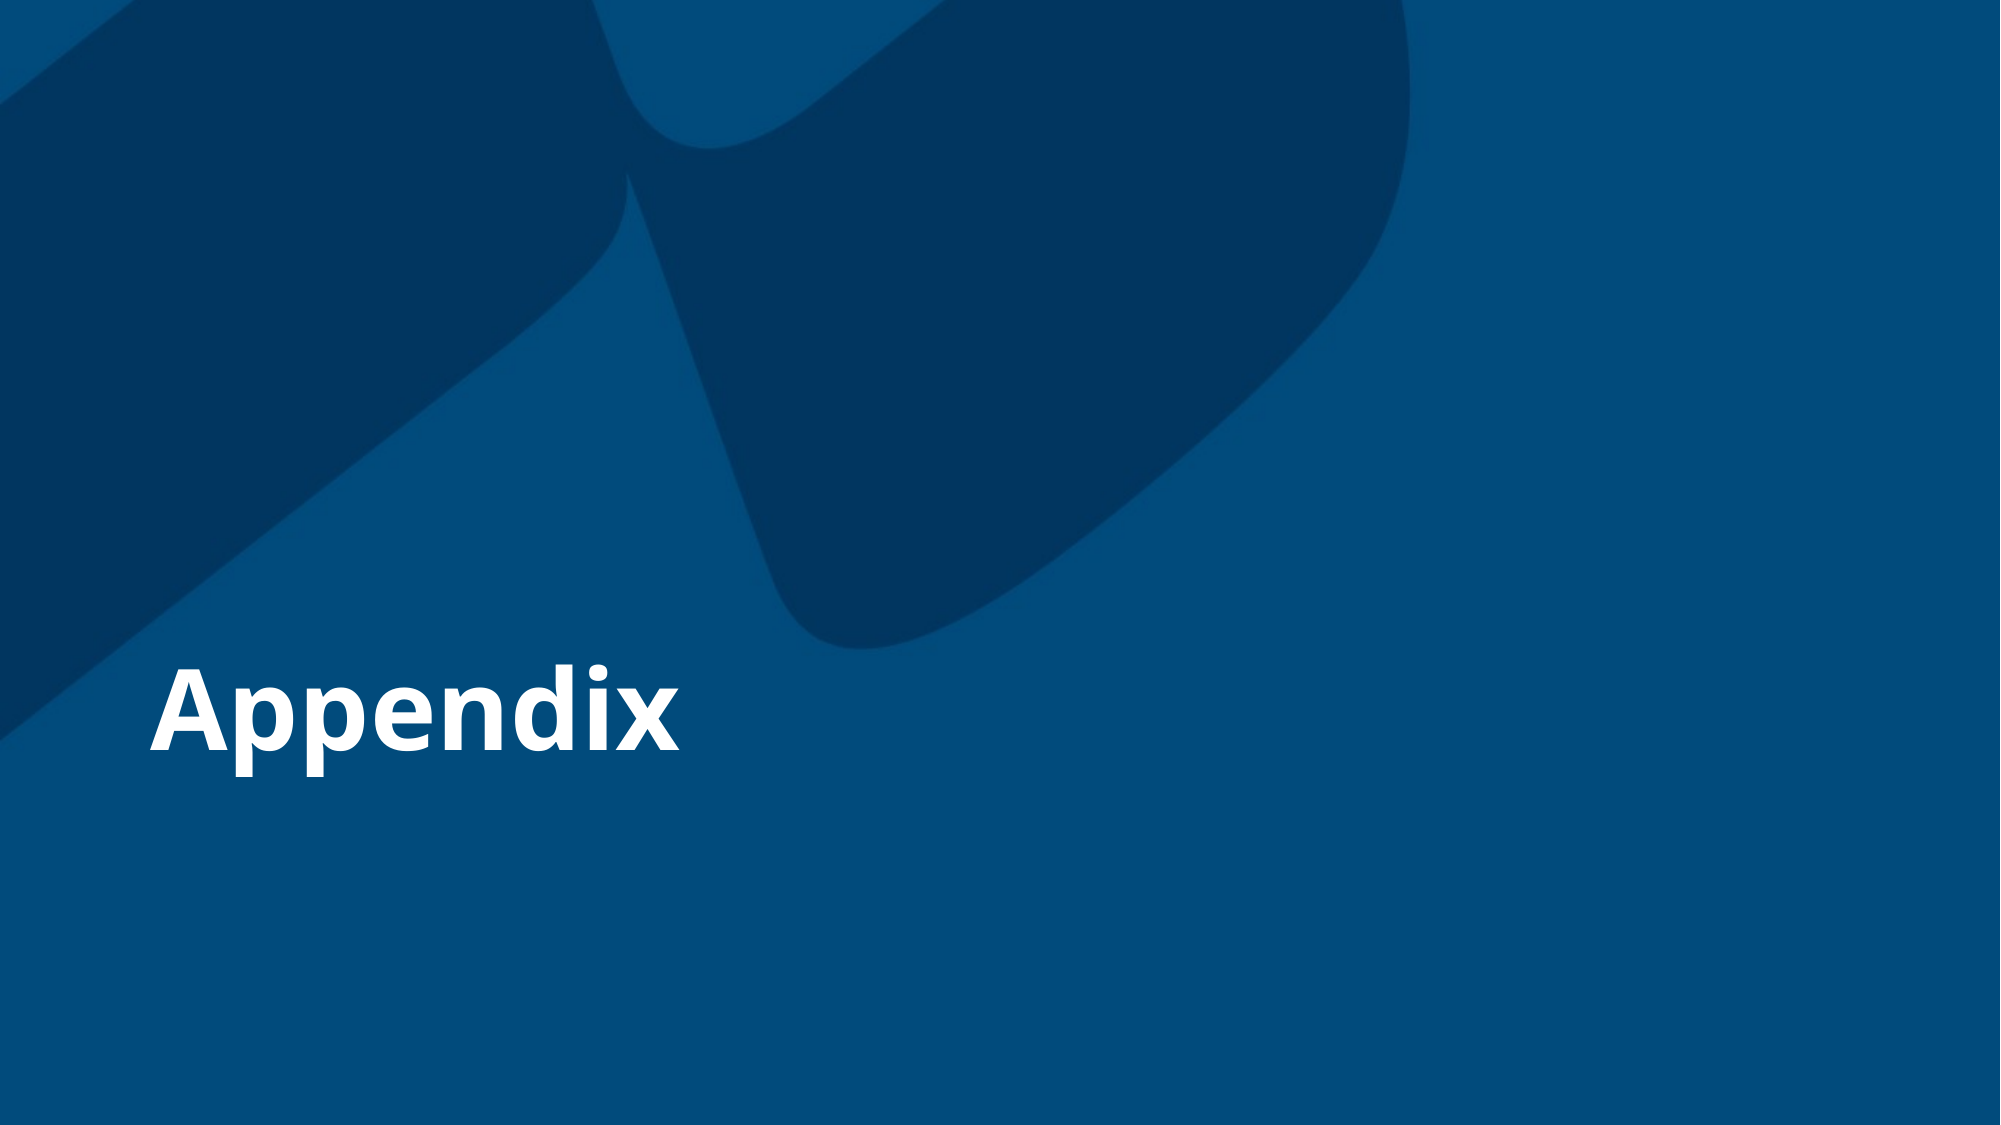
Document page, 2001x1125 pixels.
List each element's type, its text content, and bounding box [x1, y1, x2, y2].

title Appendix [150, 637, 1850, 774]
picture [0, 0, 2000, 1125]
